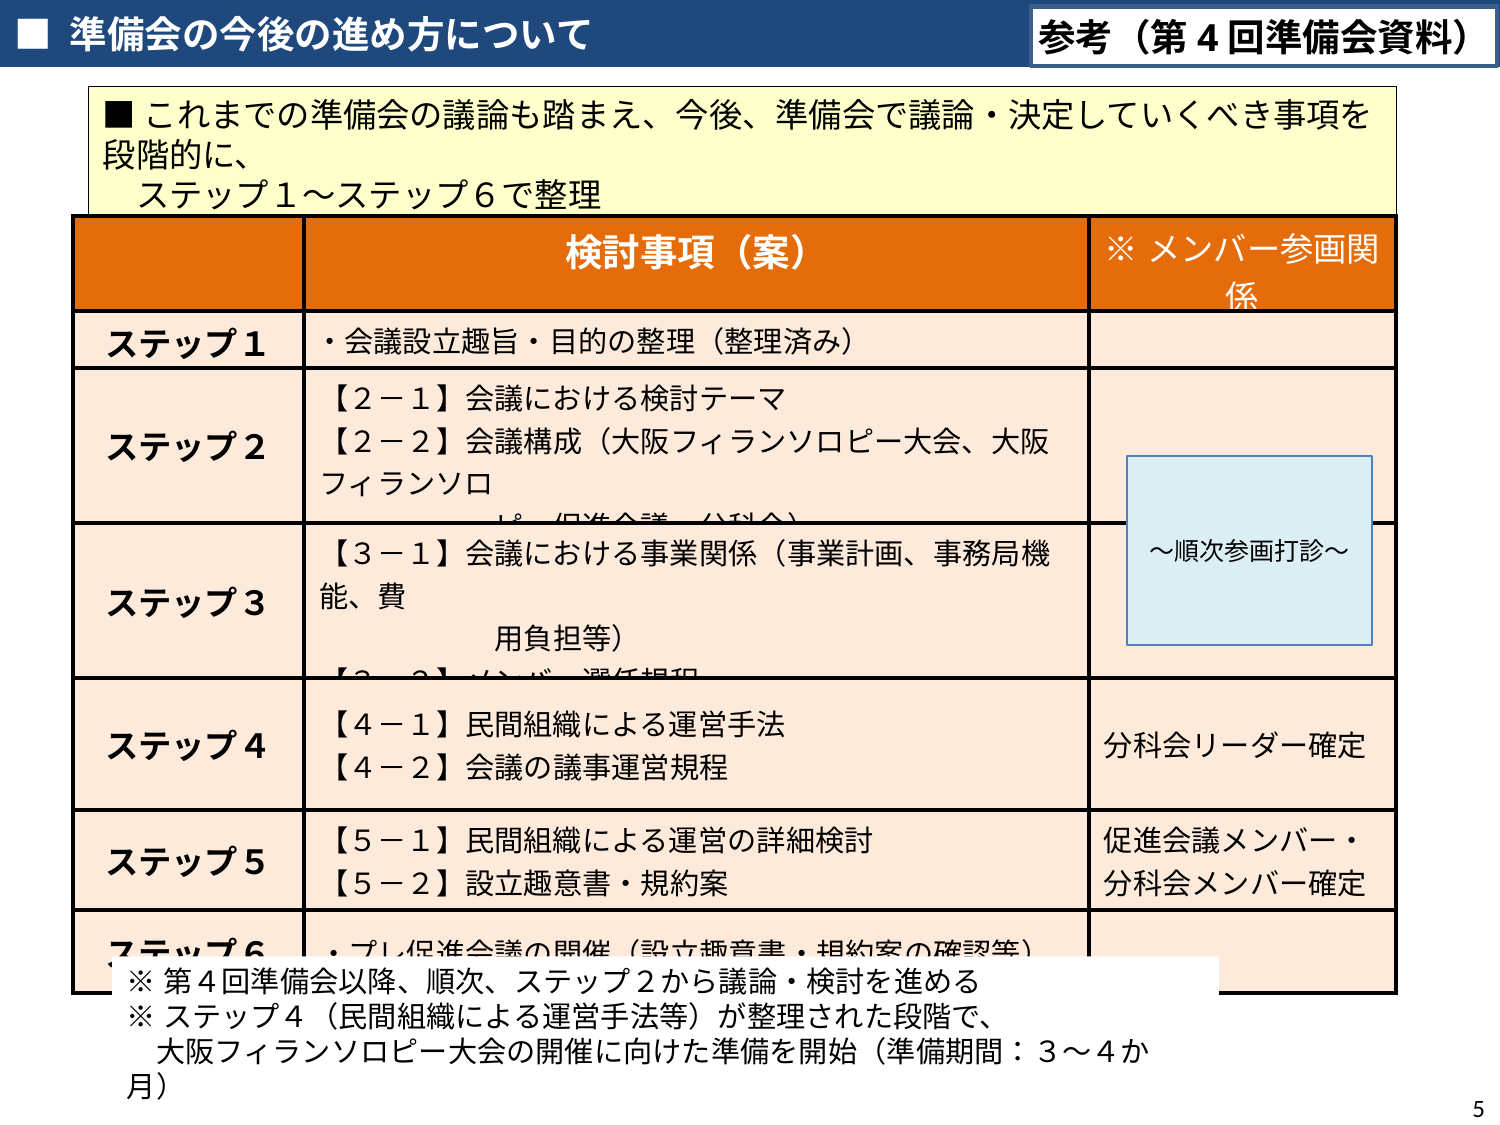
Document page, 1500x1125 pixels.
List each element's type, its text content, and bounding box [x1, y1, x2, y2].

text_box 参考（第4回準備会資料） [1029, 4, 1499, 68]
table_cell [1091, 370, 1394, 521]
table_cell ステップ４ [75, 680, 302, 808]
text_box 5 [1374, 1077, 1500, 1125]
table_header ※メンバー参画関係 [1091, 218, 1394, 309]
table_cell 【３－１】会議における事業関係（事業計画、事務局機能、費 用負担等） 【３－２】メンバー選任規程 [306, 525, 1087, 676]
text_box ※第４回準備会以降、順次、ステップ２から議論・検討を進める ※ステップ４（民間組織による運営手法等）が整理された段階で、 大阪フィランソロピー大会の開催に向けた準備を開始（準備期間：３～４か月） [112, 956, 1219, 1111]
text_box ■これまでの準備会の議論も踏まえ、今後、準備会で議論・決定していくべき事項を段階的に、 ステップ１～ステップ６で整理 [88, 86, 1397, 214]
table_header [75, 218, 302, 309]
table_cell ・会議設立趣旨・目的の整理（整理済み） [306, 313, 1087, 366]
table_cell ステップ５ [75, 812, 302, 908]
table_cell 【５－１】民間組織による運営の詳細検討 【５－２】設立趣意書・規約案 [306, 812, 1087, 908]
table_cell [1091, 313, 1394, 366]
table_cell ステップ１ [75, 313, 302, 366]
table_cell ステップ２ [75, 370, 302, 521]
table_cell [1091, 525, 1394, 676]
table_header 検討事項（案） [306, 218, 1087, 309]
table_cell 【４－１】民間組織による運営手法 【４－２】会議の議事運営規程 [306, 680, 1087, 808]
table_cell 促進会議メンバー・分科会メンバー確定 [1091, 812, 1394, 908]
table_cell 分科会リーダー確定 [1091, 680, 1394, 808]
text_box ～順次参画打診～ [1125, 454, 1374, 647]
table_cell 【２－１】会議における検討テーマ 【２－２】会議構成（大阪フィランソロピー大会、大阪フィランソロ ピー促進会議、分科会） [306, 370, 1087, 521]
table_cell ステップ３ [75, 525, 302, 676]
table_cell ステップ６ [75, 912, 302, 991]
table_cell ・プレ促進会議の開催（設立趣意書・規約案の確認等） [306, 912, 1087, 956]
text_box ■ 準備会の今後の進め方について [0, 0, 1500, 69]
table_cell [1091, 912, 1394, 991]
